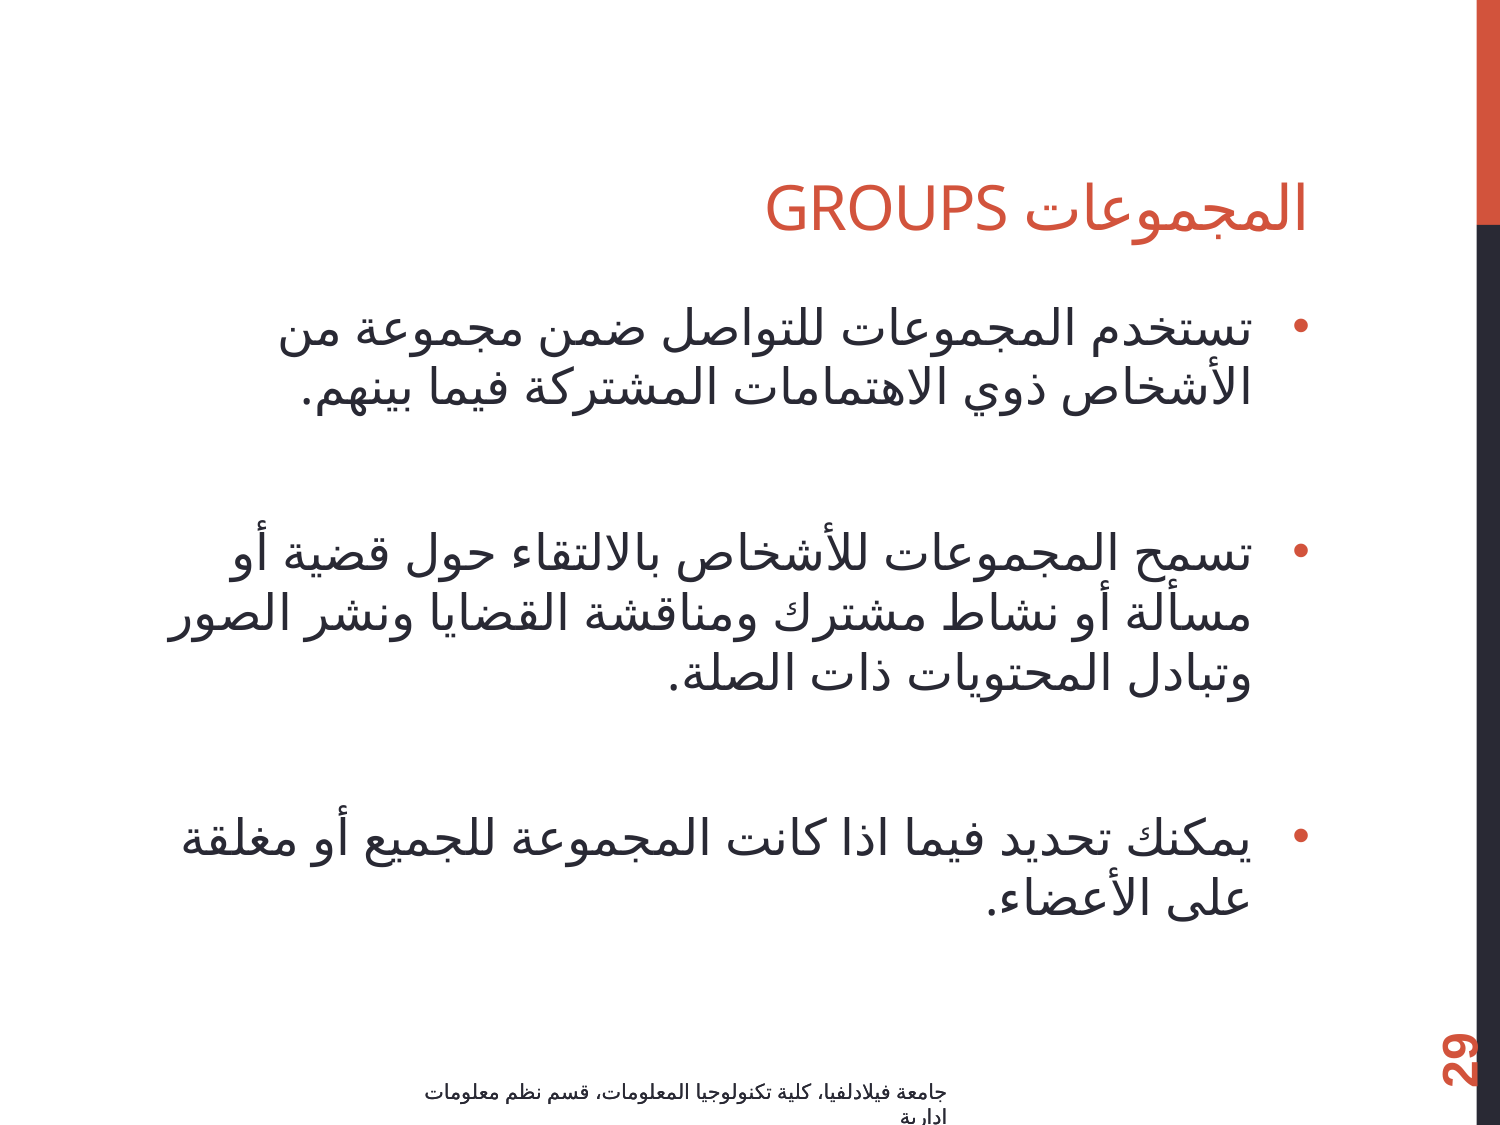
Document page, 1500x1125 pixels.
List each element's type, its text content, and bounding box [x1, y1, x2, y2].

title المجموعات Groups [75, 24, 1325, 250]
list تستخدم المجموعات للتواصل ضمن مجموعة من الأشخاص ذوي الاهتمامات المشتركة فيما بينهم. تسمح المجموعات للأشخاص بالالتقاء حول قضية أو مسألة أو نشاط مشترك ومناقشة القضايا ونشر الصور وتبادل المحتويات ذات الصلة. يمكنك تحديد فيما اذا كانت المجموعة للجميع أو مغلقة على الأعضاء. [75, 287, 1325, 1005]
slide_number 29 [1427, 887, 1488, 1104]
